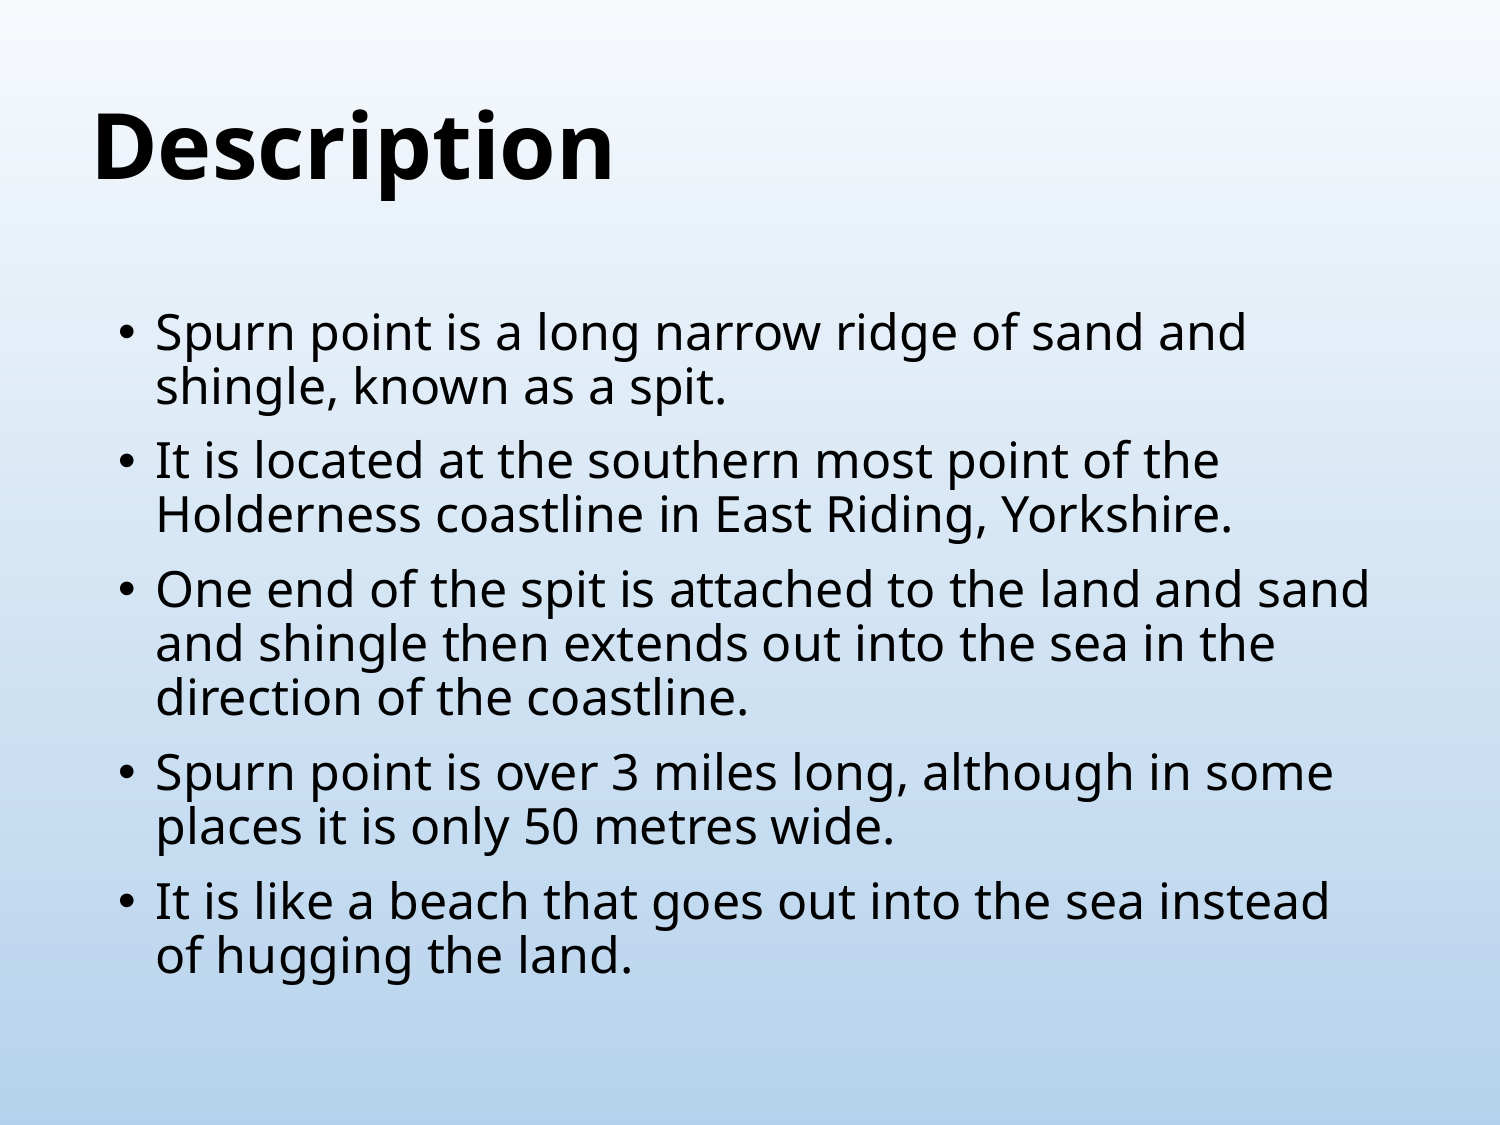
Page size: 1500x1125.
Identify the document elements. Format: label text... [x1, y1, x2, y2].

list Spurn point is a long narrow ridge of sand and shingle, known as a spit. It is located at the southern most point of the Holderness coastline in East Riding, Yorkshire. One end of the spit is attached to the land and sand and shingle then extends out into the sea in the direction of the coastline. Spurn point is over 3 miles long, although in some places it is only 50 metres wide. It is like a beach that goes out into the sea instead of hugging the land. [103, 299, 1397, 1014]
title Description [75, 66, 1425, 233]
